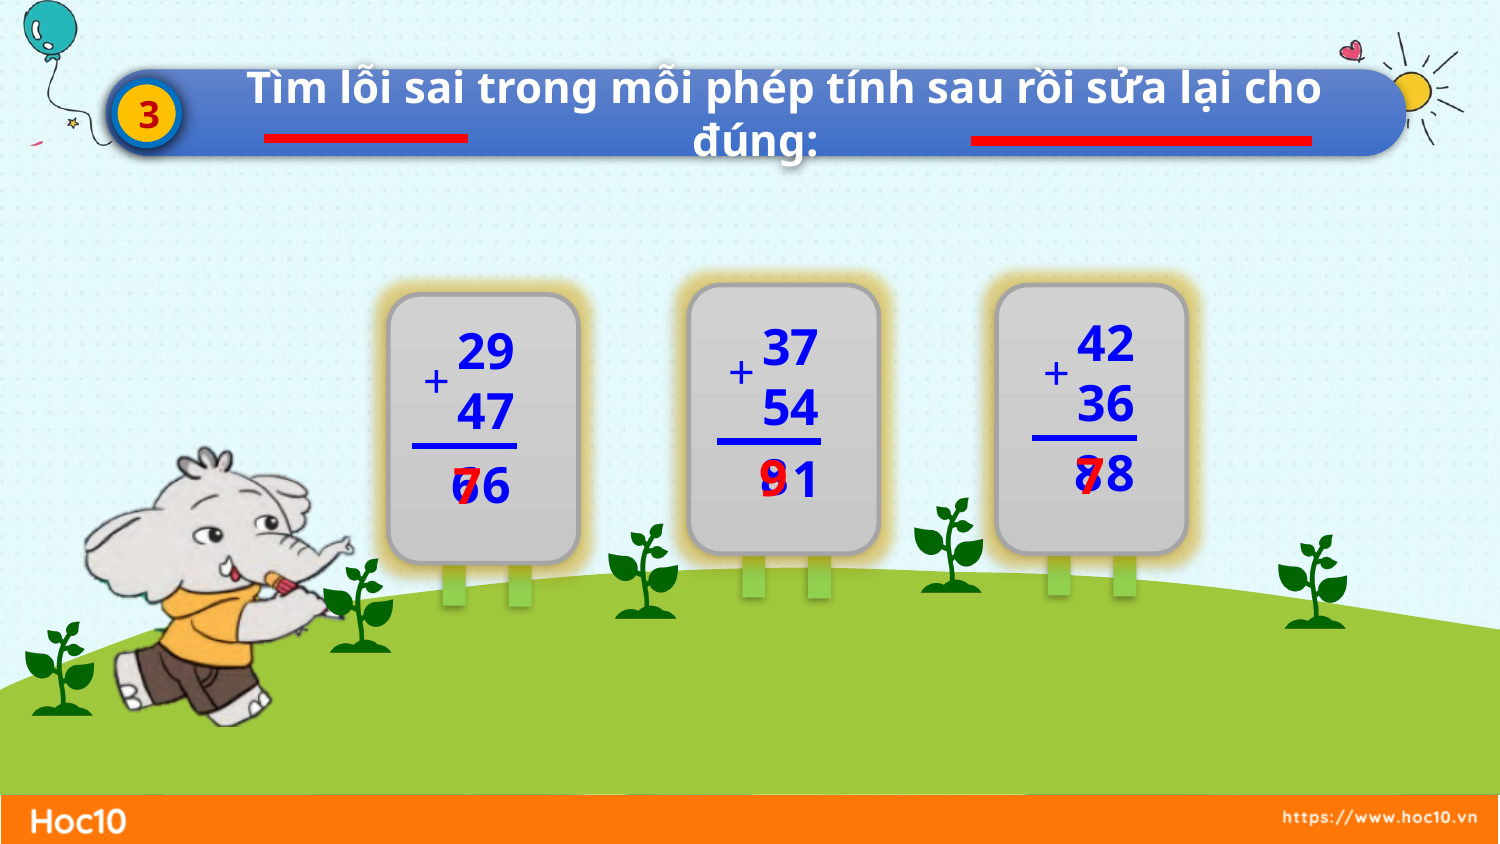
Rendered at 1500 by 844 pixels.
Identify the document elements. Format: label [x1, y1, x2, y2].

picture [0, 0, 1500, 795]
text_box [996, 284, 1187, 597]
text_box [106, 69, 1407, 156]
text_box [388, 294, 579, 607]
text_box [688, 284, 879, 599]
picture [1, 796, 1498, 844]
